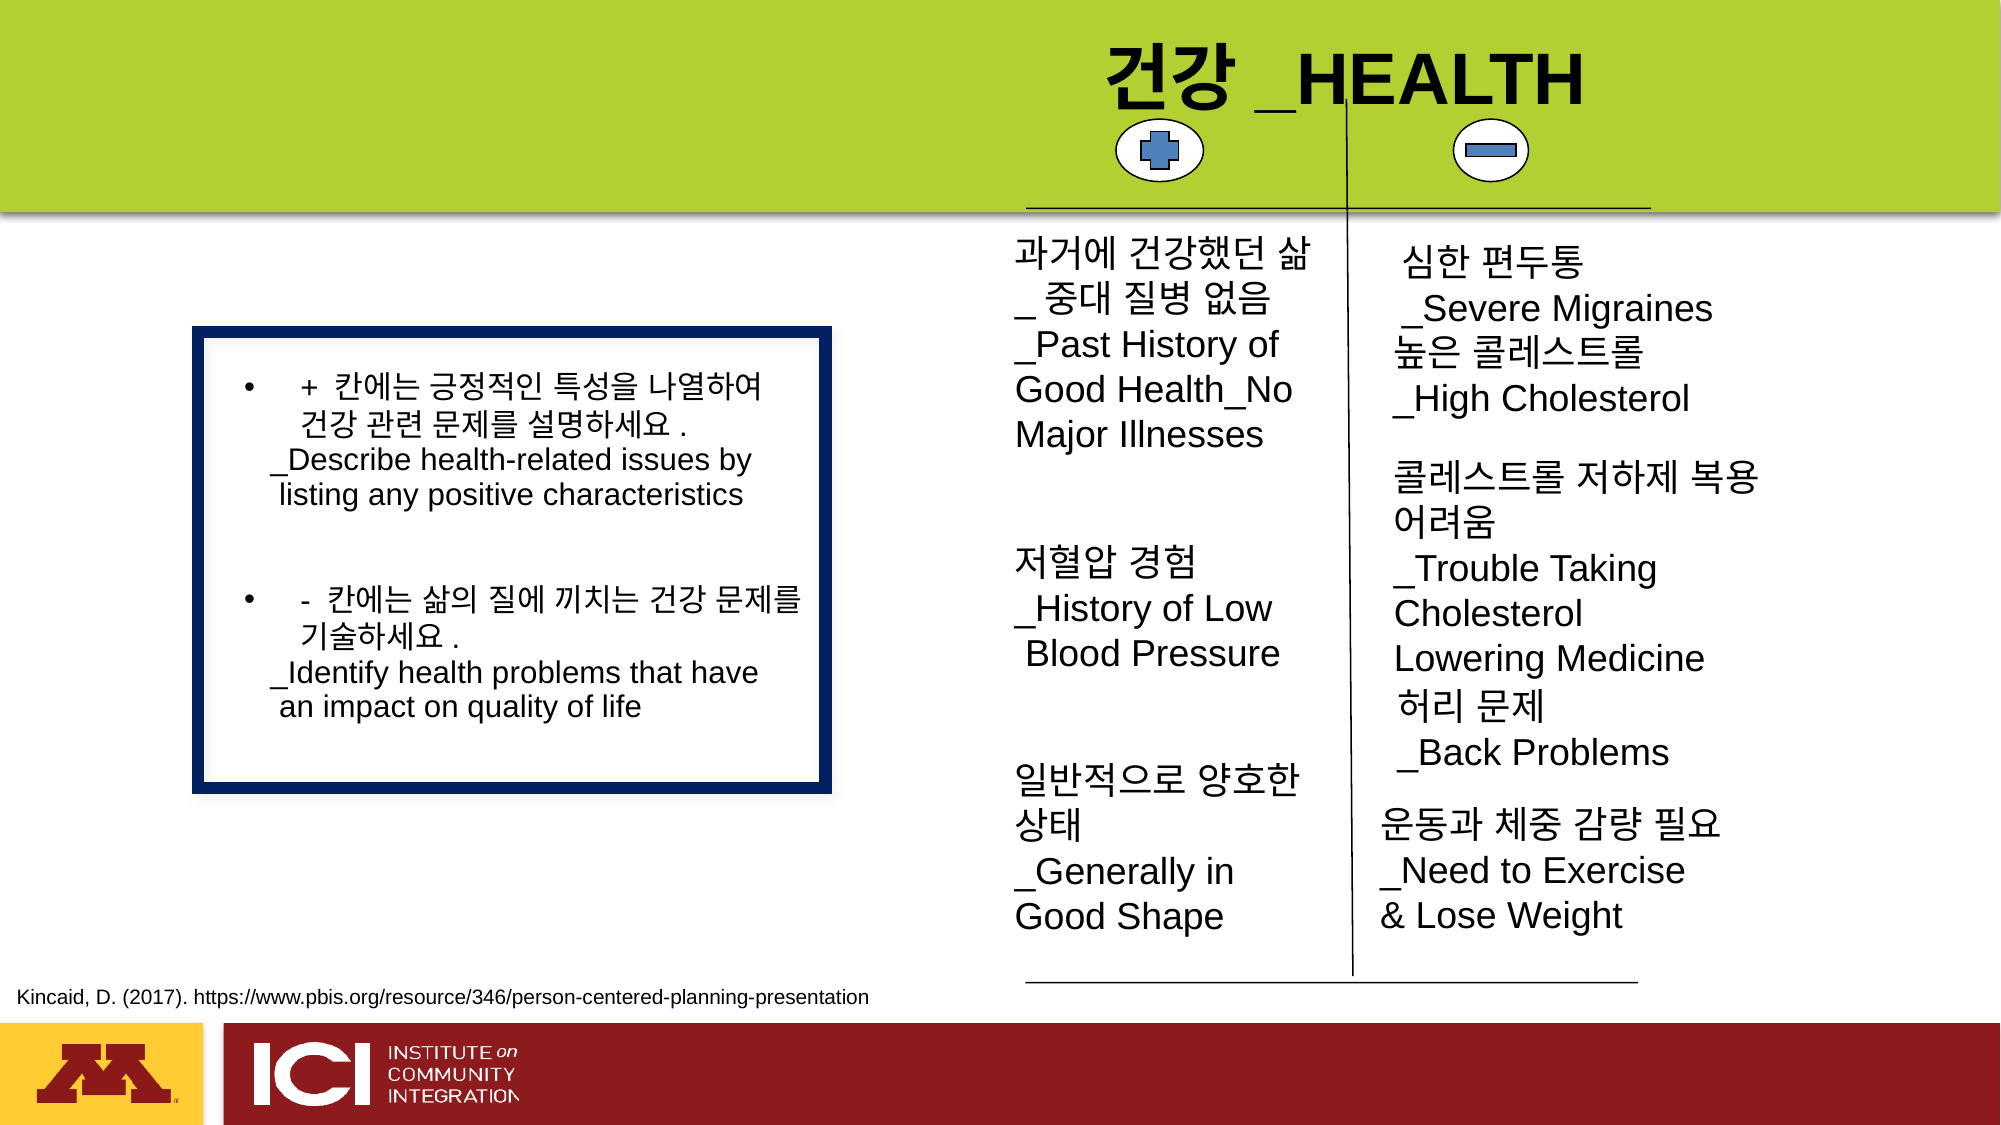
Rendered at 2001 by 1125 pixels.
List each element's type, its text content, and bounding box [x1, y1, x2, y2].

text_box [1115, 127, 1204, 182]
text_box 허리 문제 _Back Problems [1382, 675, 1685, 780]
text_box [1453, 127, 1529, 182]
text_box 운동과 체중 감량 필요 _Need to Exercise & Lose Weight [1365, 793, 1864, 944]
text_box 심한 편두통 _Severe Migraines [1387, 231, 1729, 337]
text_box 일반적으로 양호한 상태 _Generally in Good Shape [999, 749, 1339, 944]
text_box [197, 332, 826, 789]
text_box 건강_HEALTH [1055, 24, 1636, 127]
text_box 콜레스트롤 저하제 복용 어려움 _Trouble Taking Cholesterol Lowering Medicine [1379, 446, 1816, 687]
text_box [1466, 144, 1517, 157]
text_box 높은 콜레스트롤 _High Cholesterol [1378, 321, 1706, 427]
text_box 과거에 건강했던 삶_중대 질병 없음 _Past History of Good Health_No Major Illnesses [999, 222, 1342, 463]
text_box Kincaid, D. (2017). https://www.pbis.org/resource/346/person-centered-planning-presentation [1, 976, 1753, 1016]
text_box [1141, 131, 1179, 170]
text_box 저혈압 경험 _History of Low Blood Pressure [999, 531, 1357, 681]
text_box + 칸에는 긍정적인 특성을 나열하여 건강 관련 문제를 설명하세요. _Describe health-related issues by listing any positive characteristics - 칸에는 삶의 질에 끼치는 건강 문제를 기술하세요. _Identify health problems that have an impact on quality of life [229, 360, 829, 732]
